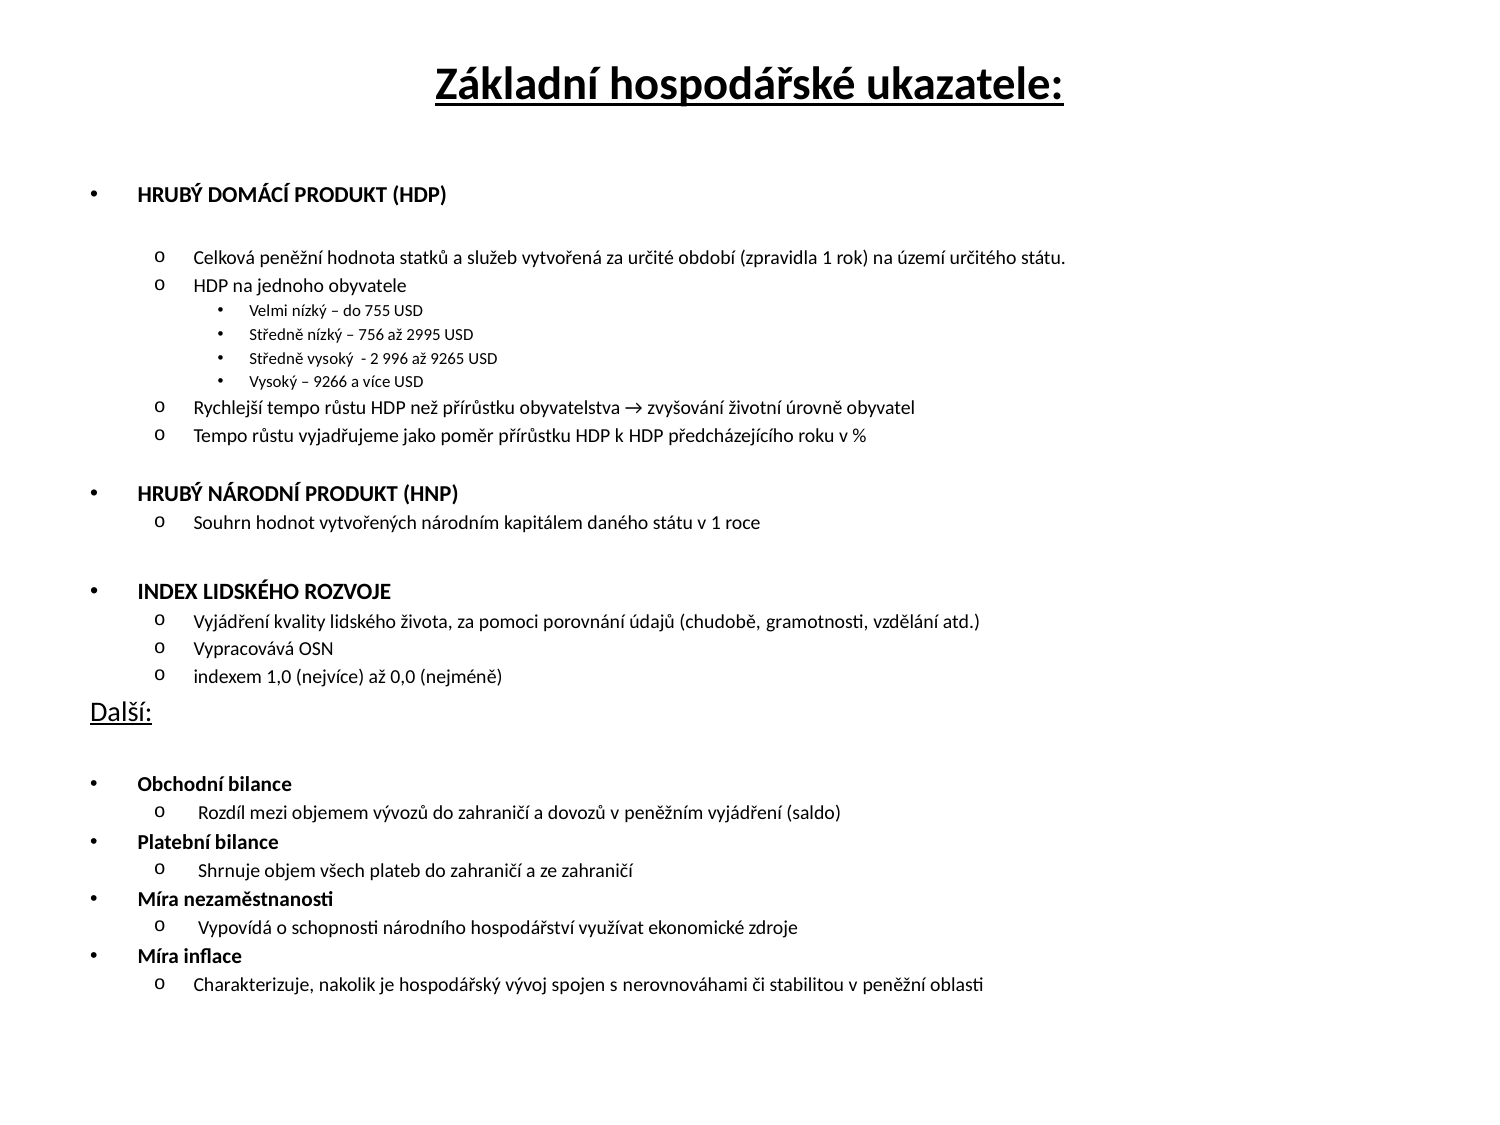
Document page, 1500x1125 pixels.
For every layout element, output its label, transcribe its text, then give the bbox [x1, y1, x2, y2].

title Základní hospodářské ukazatele: [75, 45, 1425, 172]
list HRUBÝ DOMÁCÍ PRODUKT (HDP) Celková peněžní hodnota statků a služeb vytvořená za určité období (zpravidla 1 rok) na území určitého státu. HDP na jednoho obyvatele Velmi nízký – do 755 USD Středně nízký – 756 až 2995 USD Středně vysoký - 2 996 až 9265 USD Vysoký – 9266 a více USD Rychlejší tempo růstu HDP než přírůstku obyvatelstva → zvyšování životní úrovně obyvatel Tempo růstu vyjadřujeme jako poměr přírůstku HDP k HDP předcházejícího roku v % HRUBÝ NÁRODNÍ PRODUKT (HNP) Souhrn hodnot vytvořených národním kapitálem daného státu v 1 roce INDEX LIDSKÉHO ROZVOJE Vyjádření kvality lidského života, za pomoci porovnání údajů (chudobě, gramotnosti, vzdělání atd.) Vypracovává OSN indexem 1,0 (nejvíce) až 0,0 (nejméně) Další: Obchodní bilance Rozdíl mezi objemem vývozů do zahraničí a dovozů v peněžním vyjádření (saldo) Platební bilance Shrnuje objem všech plateb do zahraničí a ze zahraničí Míra nezaměstnanosti Vypovídá o schopnosti národního hospodářství využívat ekonomické zdroje Míra inflace Charakterizuje, nakolik je hospodářský vývoj spojen s nerovnováhami či stabilitou v peněžní oblasti [75, 172, 1425, 1024]
